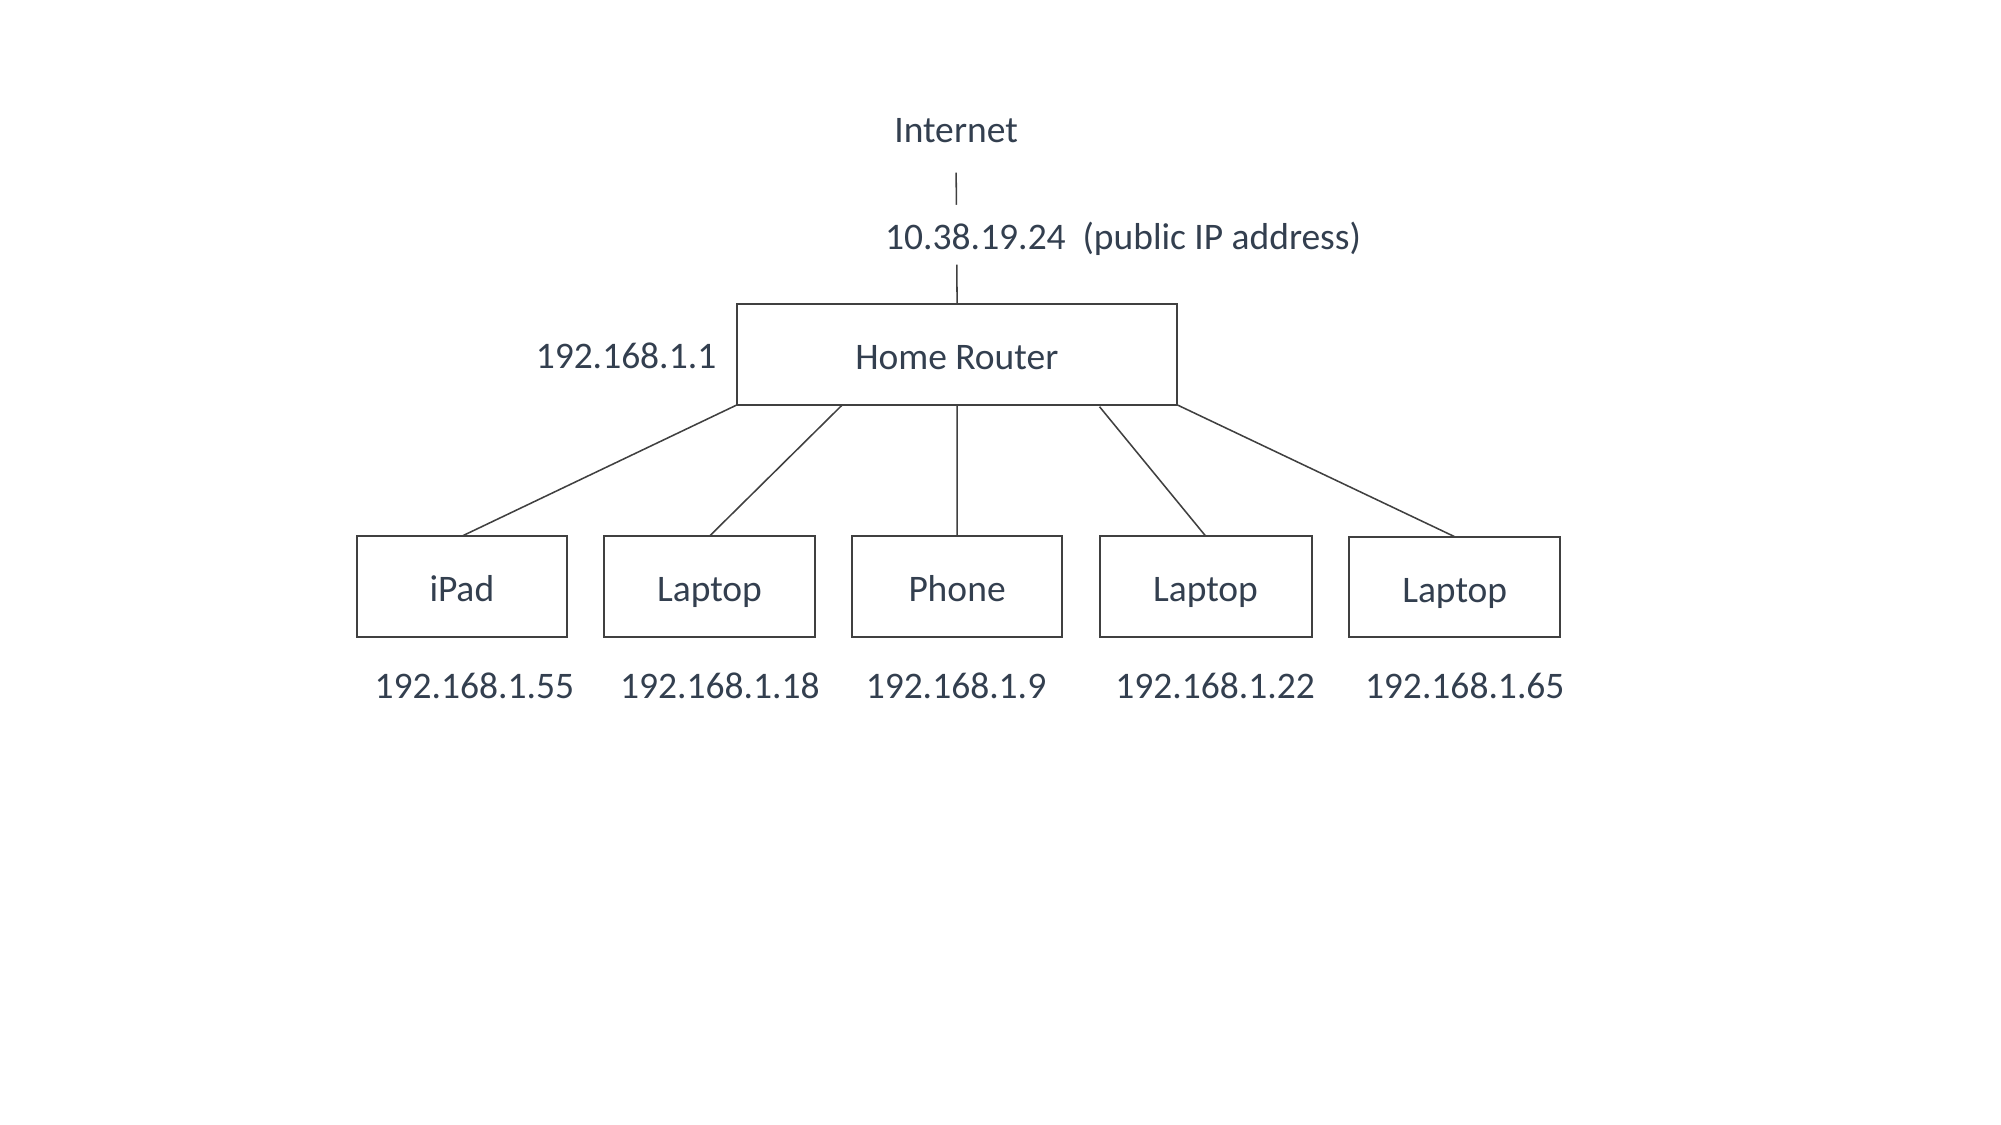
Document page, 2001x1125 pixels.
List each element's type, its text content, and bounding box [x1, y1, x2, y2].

text_box Laptop [1099, 537, 1313, 638]
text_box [1099, 406, 1176, 537]
text_box Laptop [603, 537, 816, 638]
text_box 192.168.1.22 [1100, 653, 1330, 714]
text_box 192.168.1.65 [1350, 653, 1580, 714]
text_box Internet [879, 98, 1033, 158]
text_box 192.168.1.9 [850, 653, 1062, 714]
text_box iPad [356, 535, 568, 638]
text_box 10.38.19.24 (public IP address) [958, 204, 1377, 265]
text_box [1176, 404, 1455, 537]
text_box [462, 404, 709, 537]
text_box Home Router [736, 303, 1178, 406]
text_box Laptop [1348, 536, 1561, 638]
text_box Phone [851, 535, 1063, 638]
text_box 192.168.1.55 [359, 653, 590, 714]
text_box 192.168.1.1 [521, 324, 732, 384]
text_box 10.38.19.24 (public IP address) [870, 204, 956, 265]
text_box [709, 404, 843, 537]
text_box 192.168.1.18 [605, 653, 835, 714]
